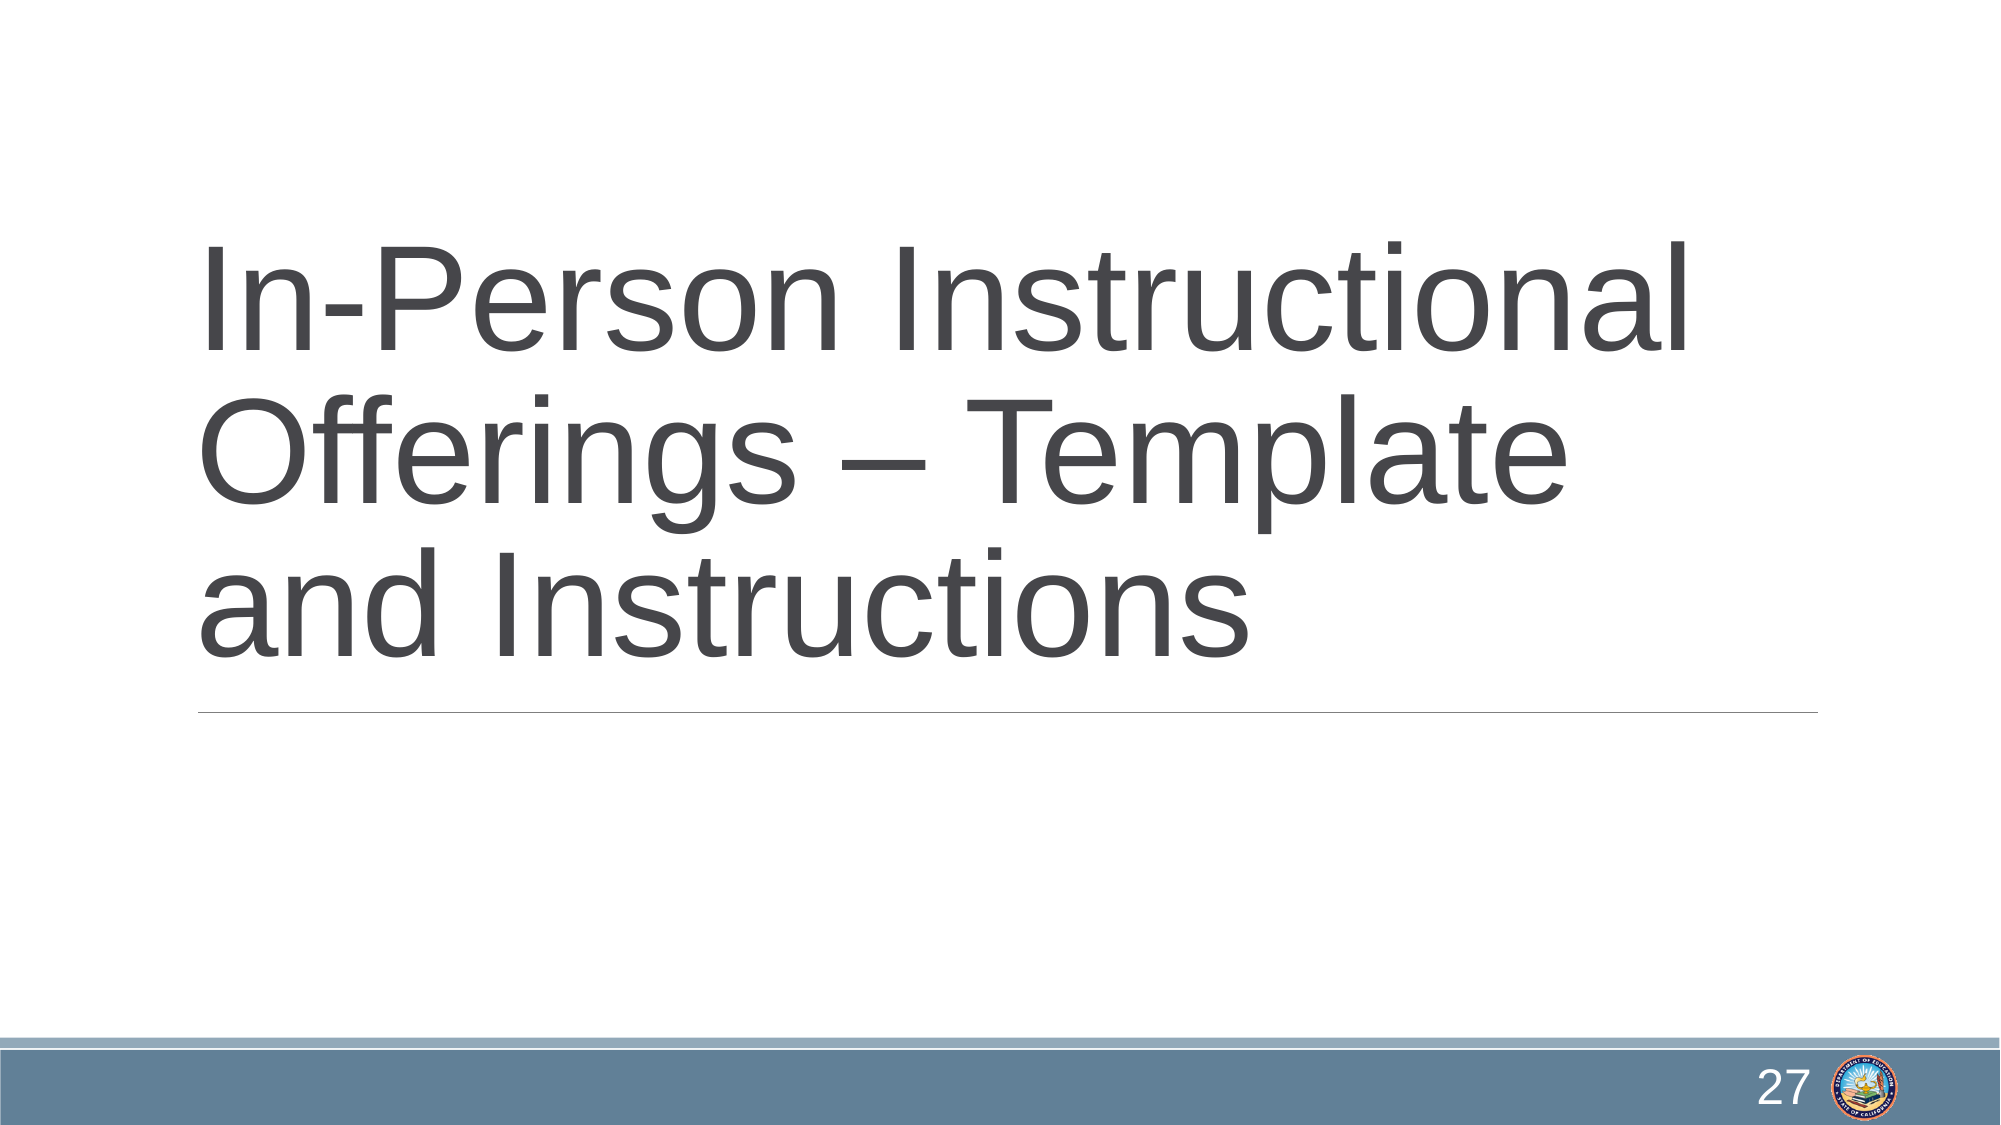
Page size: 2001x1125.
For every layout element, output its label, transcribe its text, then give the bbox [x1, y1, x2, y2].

picture [1831, 1055, 1899, 1122]
slide_number 27 [1611, 1054, 1827, 1115]
title In-Person Instructional Offerings – Template and Instructions [180, 47, 1830, 695]
